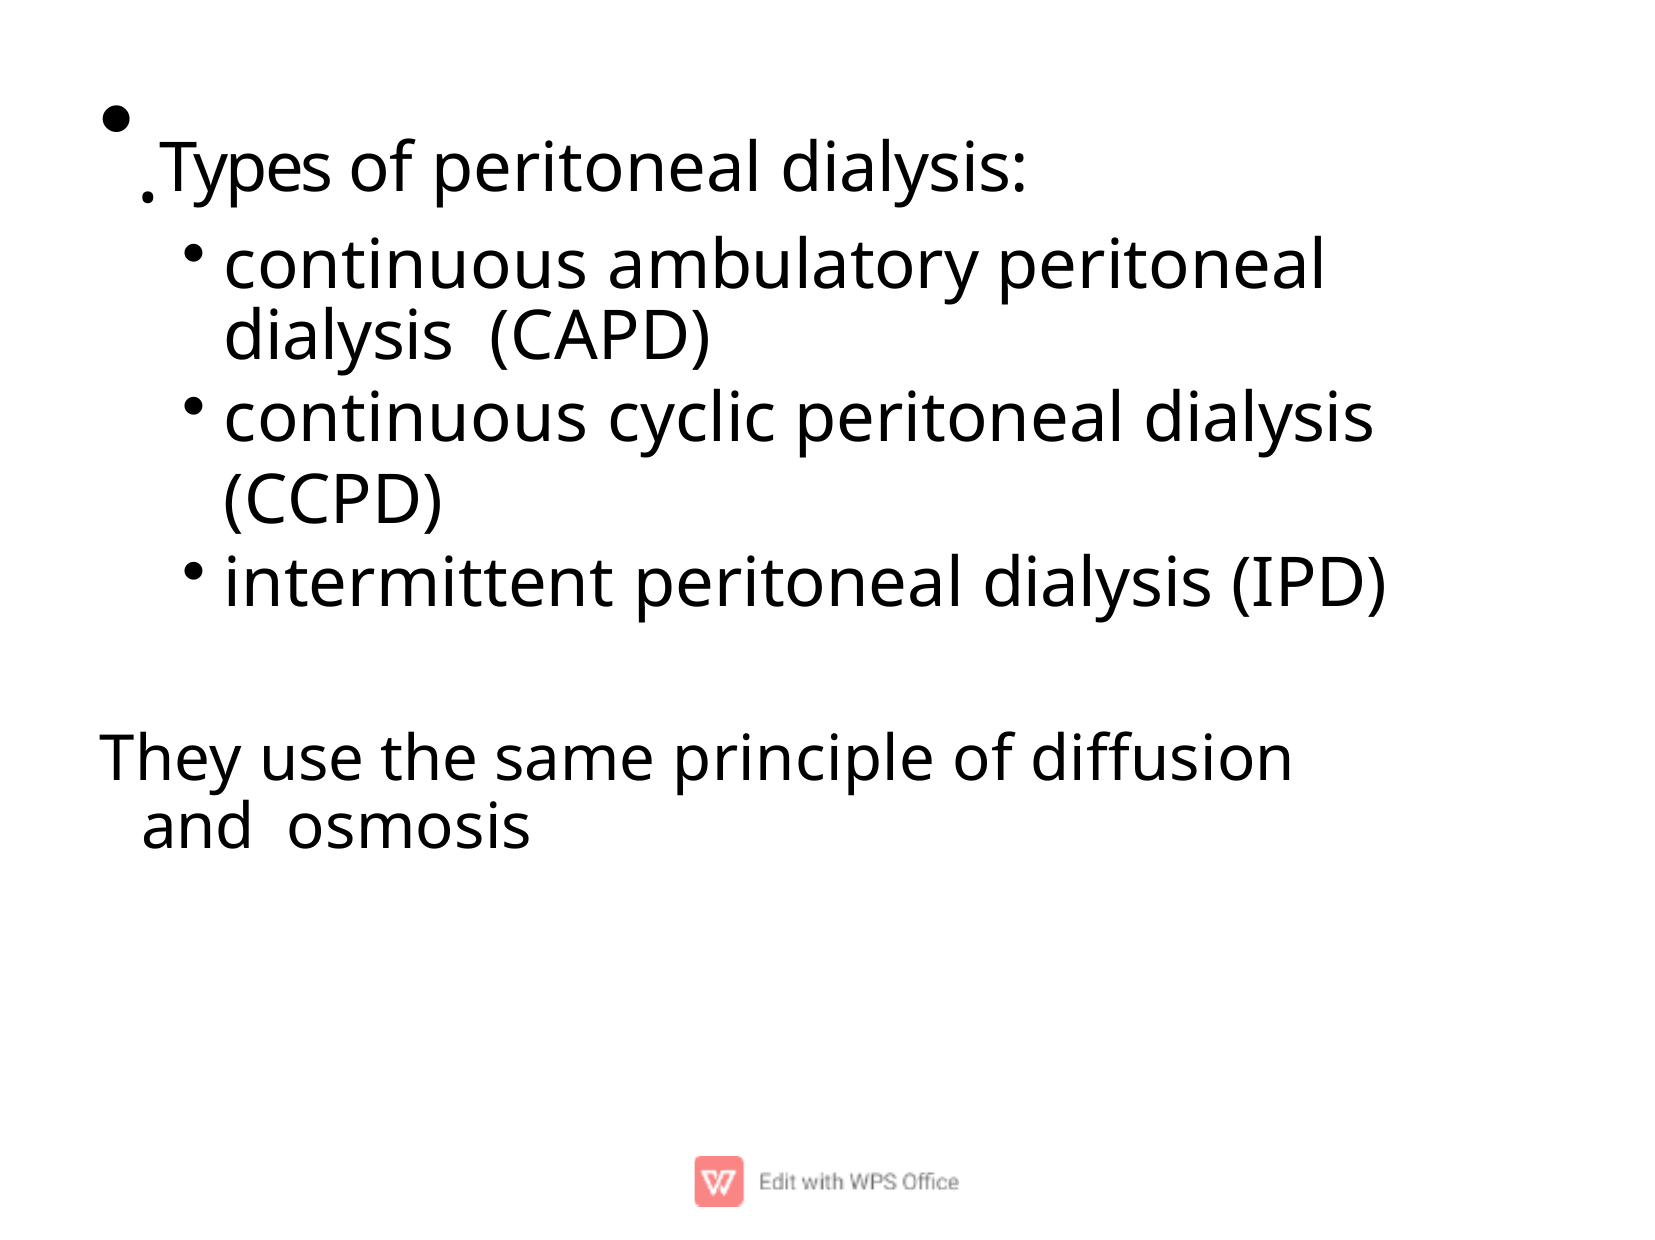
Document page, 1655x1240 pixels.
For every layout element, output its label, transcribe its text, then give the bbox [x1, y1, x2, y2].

text_box .Types of peritoneal dialysis: continuous ambulatory peritoneal dialysis (CAPD) continuous cyclic peritoneal dialysis (CCPD) intermittent peritoneal dialysis (IPD) They use the same principle of diffusion and osmosis [91, 102, 1574, 862]
text_box [694, 1156, 960, 1207]
